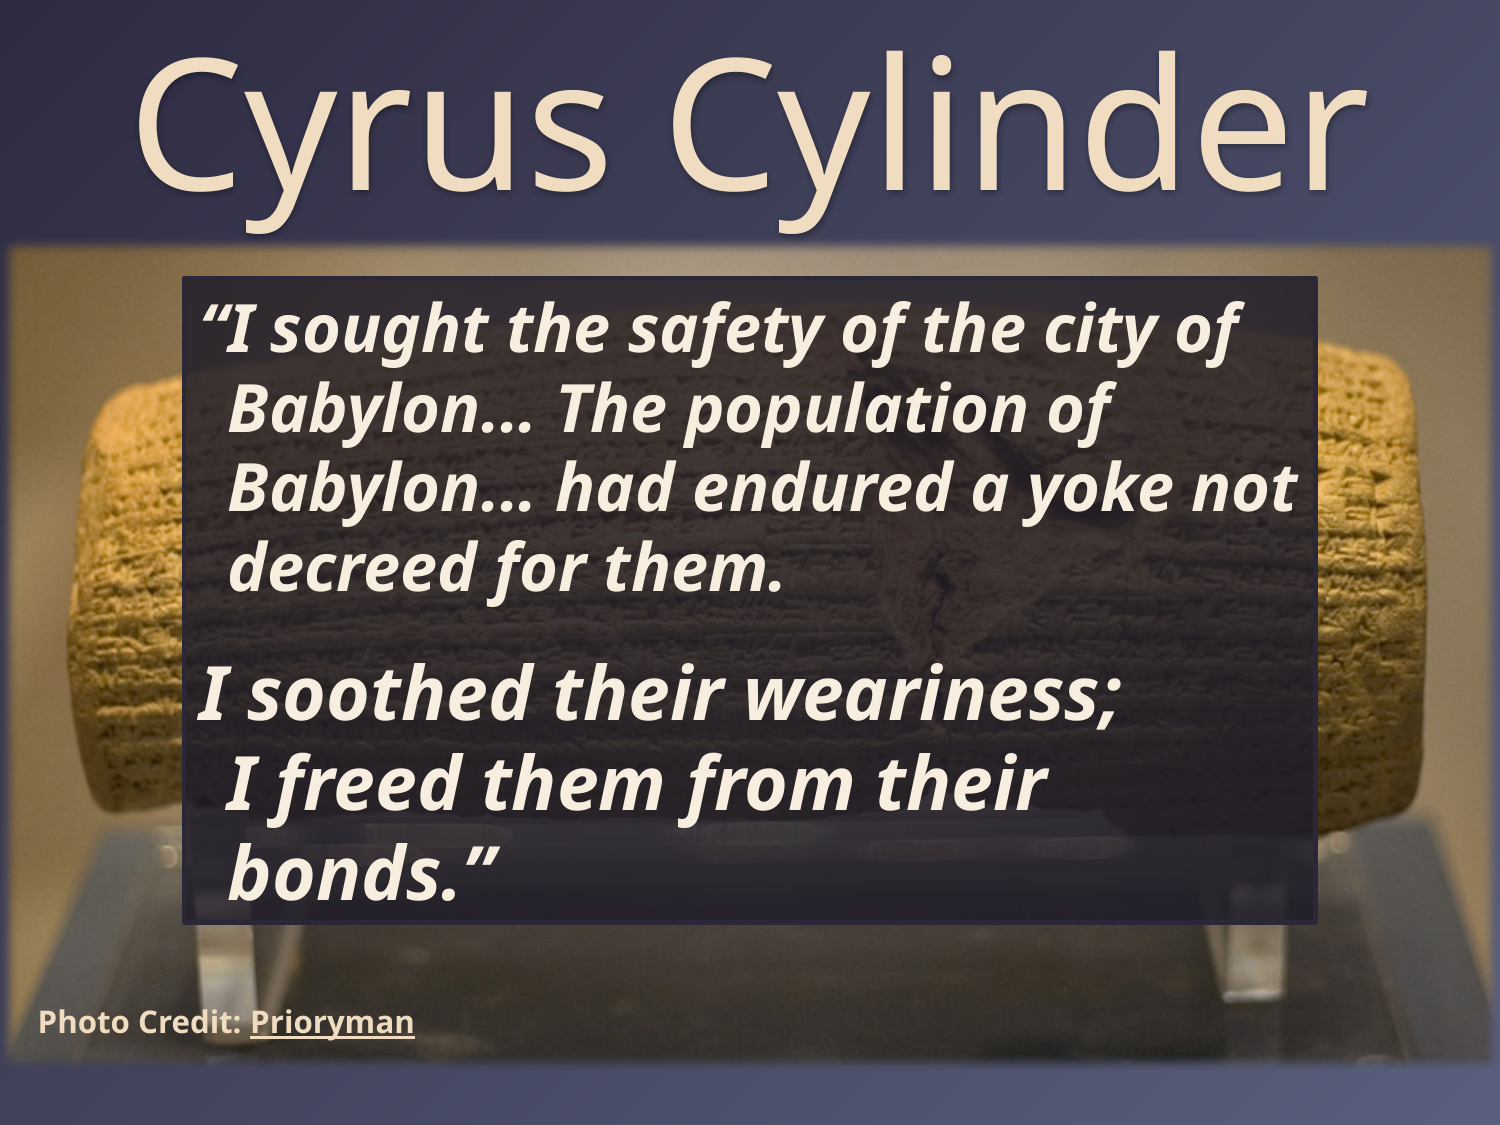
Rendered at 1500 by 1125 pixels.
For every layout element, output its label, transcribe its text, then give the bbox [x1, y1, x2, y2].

picture [0, 237, 1500, 1071]
text_box Cyrus Cylinder [0, 0, 1500, 235]
